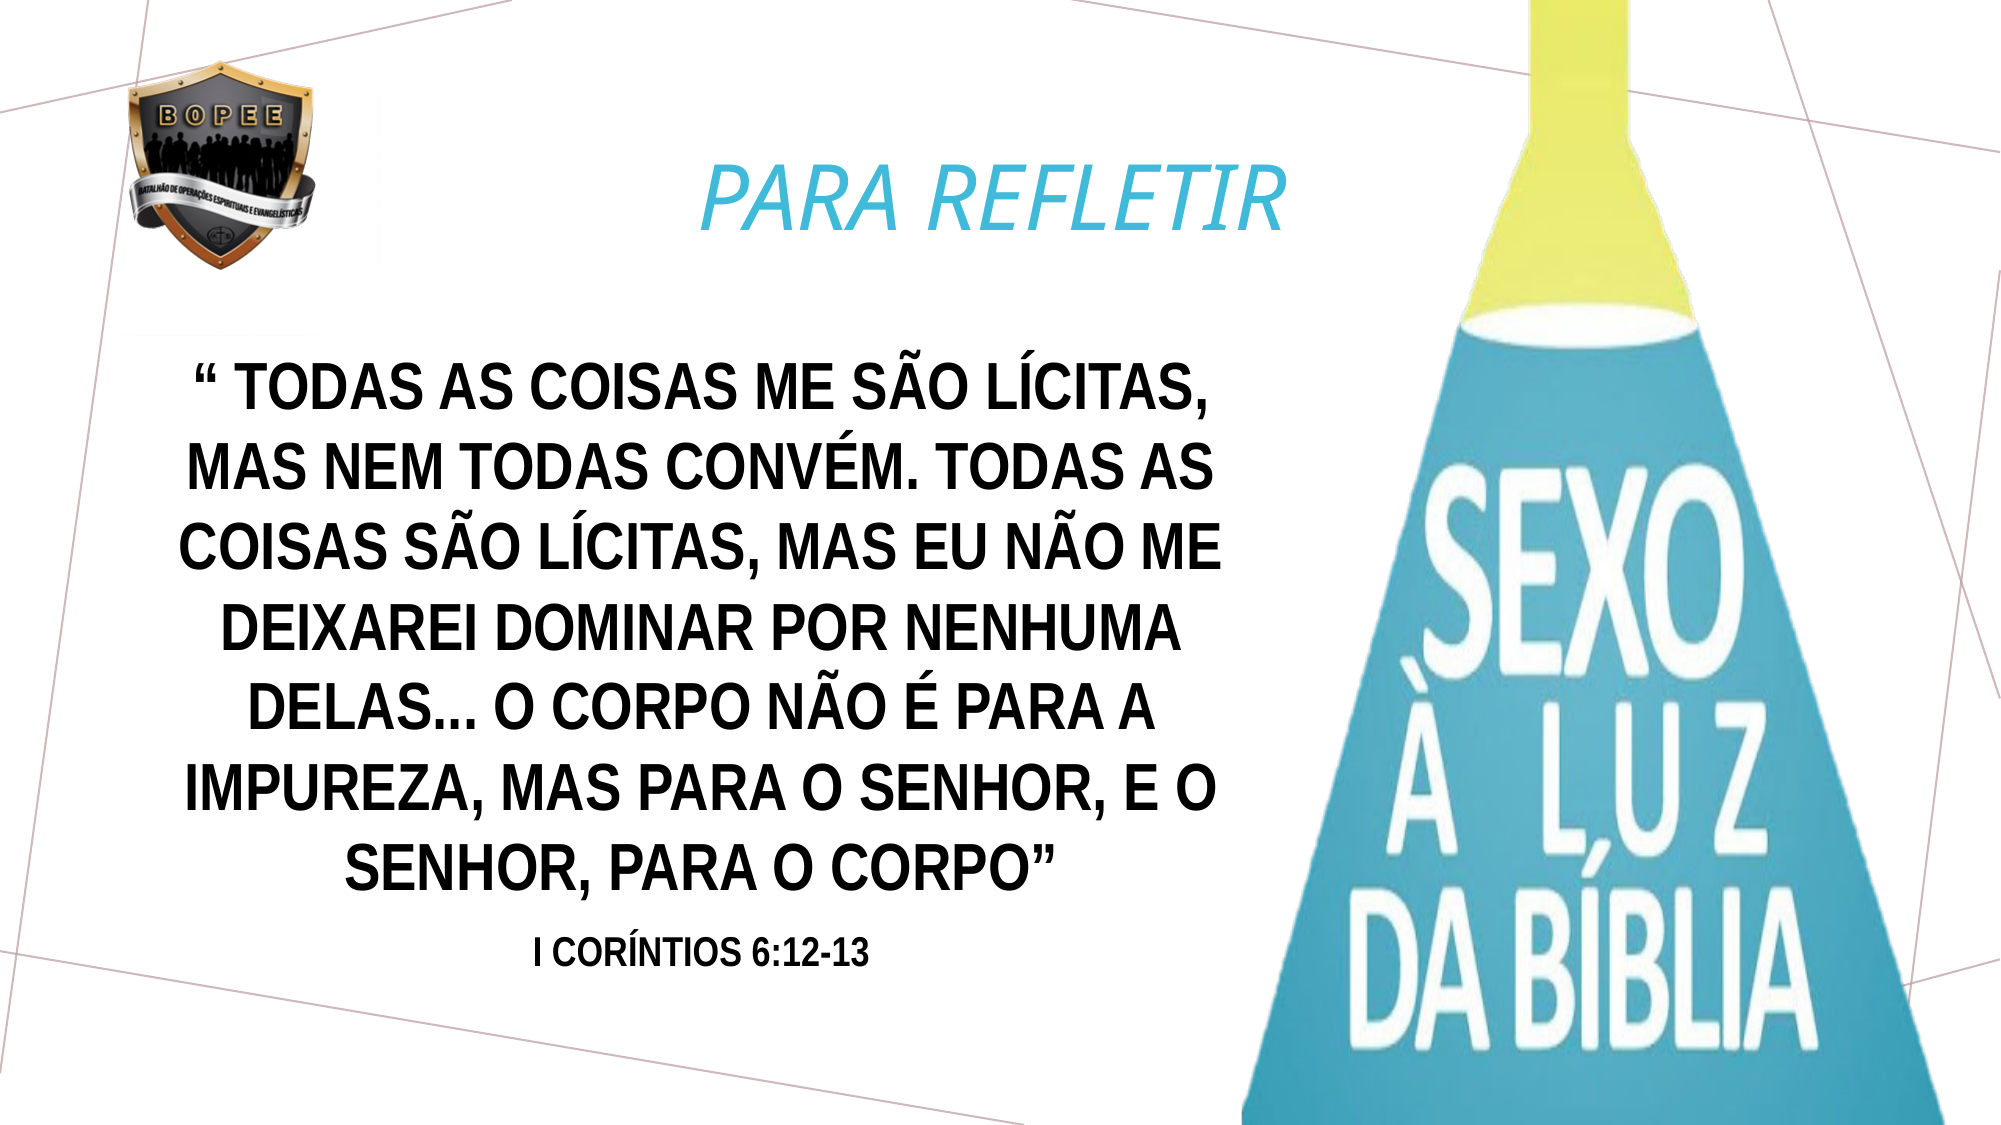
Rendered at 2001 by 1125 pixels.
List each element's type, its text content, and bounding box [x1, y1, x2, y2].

title PARA REFLETIR [379, 87, 1186, 315]
picture [62, 20, 379, 336]
picture [1186, 0, 1987, 1125]
list “ TODAS AS COISAS ME SÃO LÍCITAS, MAS NEM TODAS CONVÉM. TODAS AS COISAS SÃO LÍCITAS, MAS EU NÃO ME DEIXAREI DOMINAR POR NENHUMA DELAS... O CORPO NÃO É PARA A IMPUREZA, MAS PARA O SENHOR, E O SENHOR, PARA O CORPO” I CORÍNTIOS 6:12-13 [161, 335, 1186, 1063]
